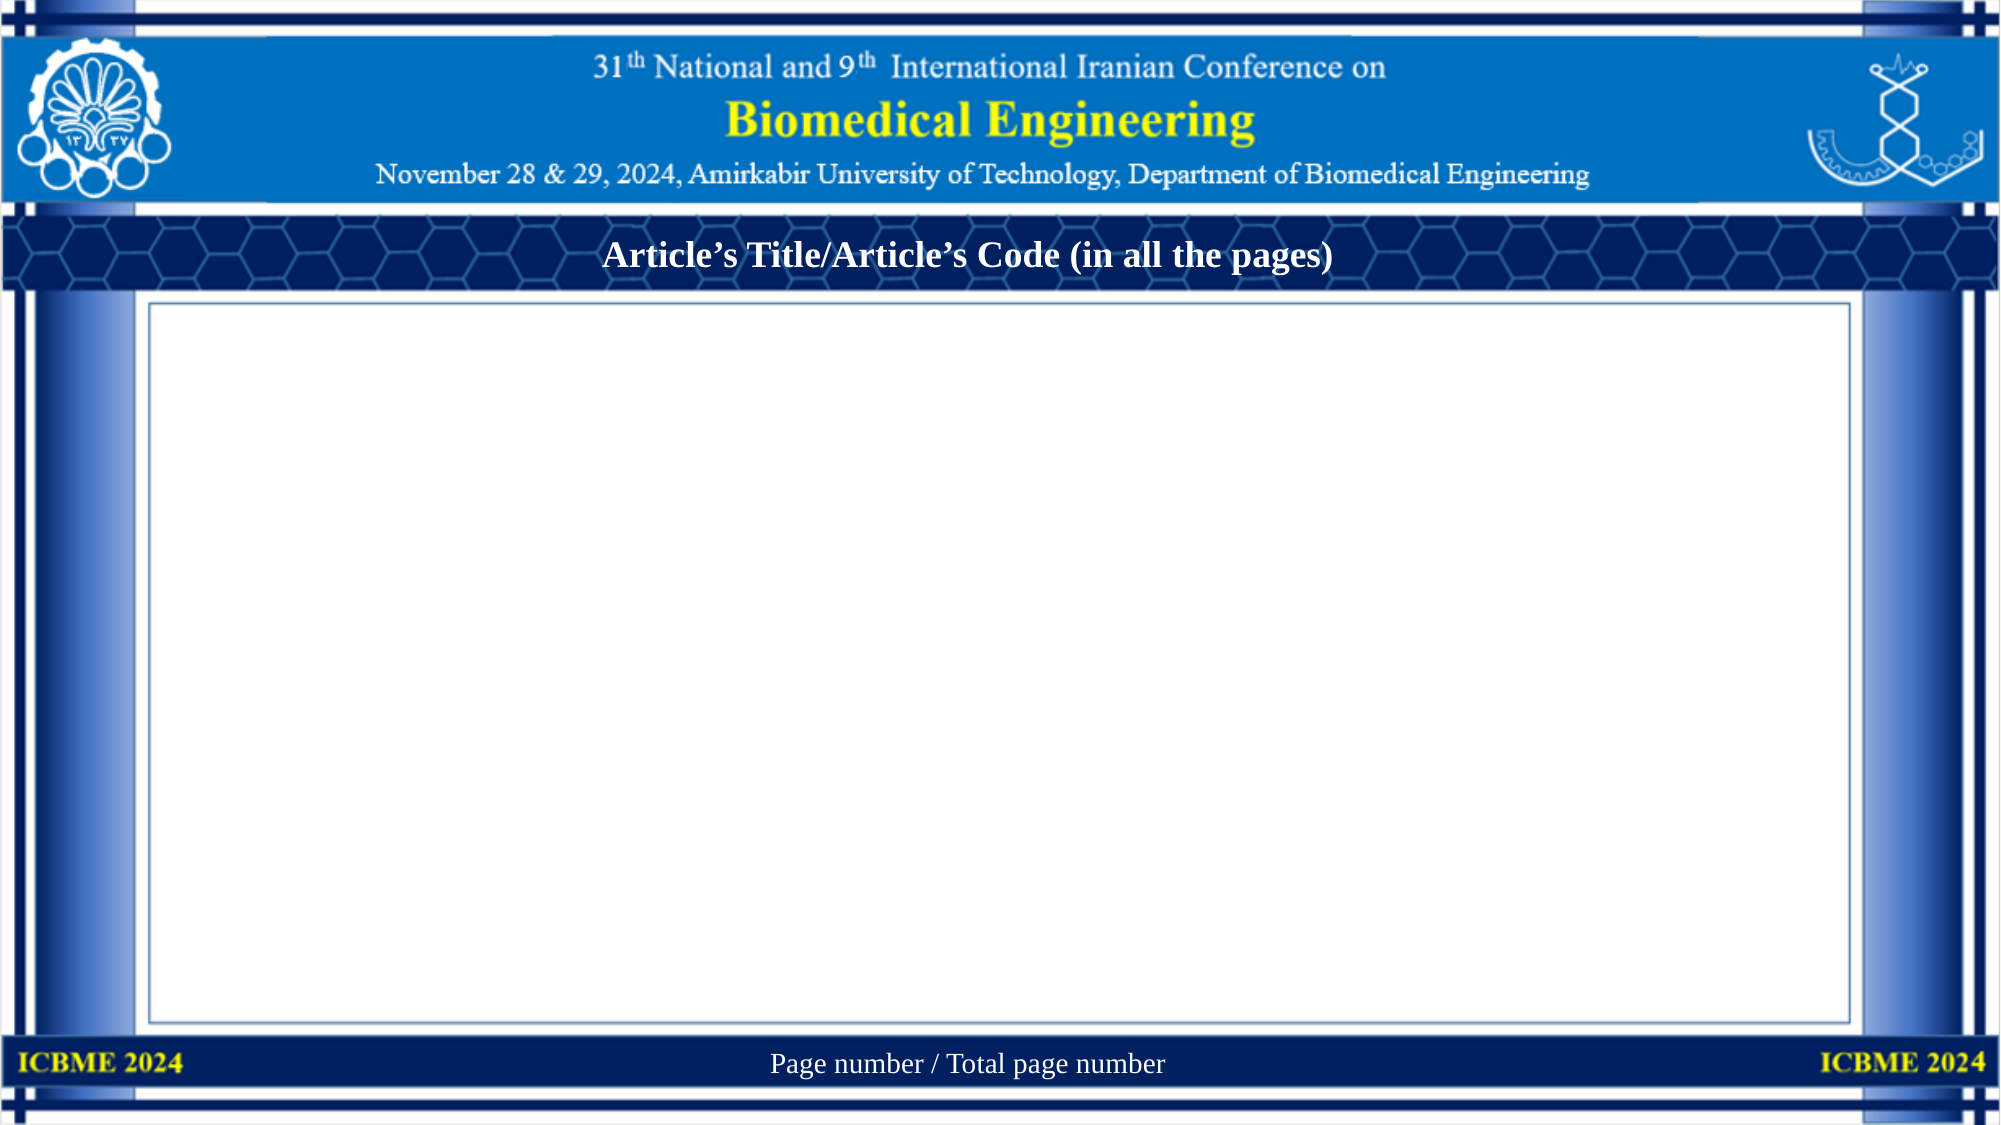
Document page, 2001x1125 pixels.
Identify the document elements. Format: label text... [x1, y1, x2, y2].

picture [0, 0, 2001, 1125]
text_box Page number / Total page number [671, 1037, 1265, 1087]
text_box Article’s Title/Article’s Code (in all the pages) [217, 222, 1718, 283]
